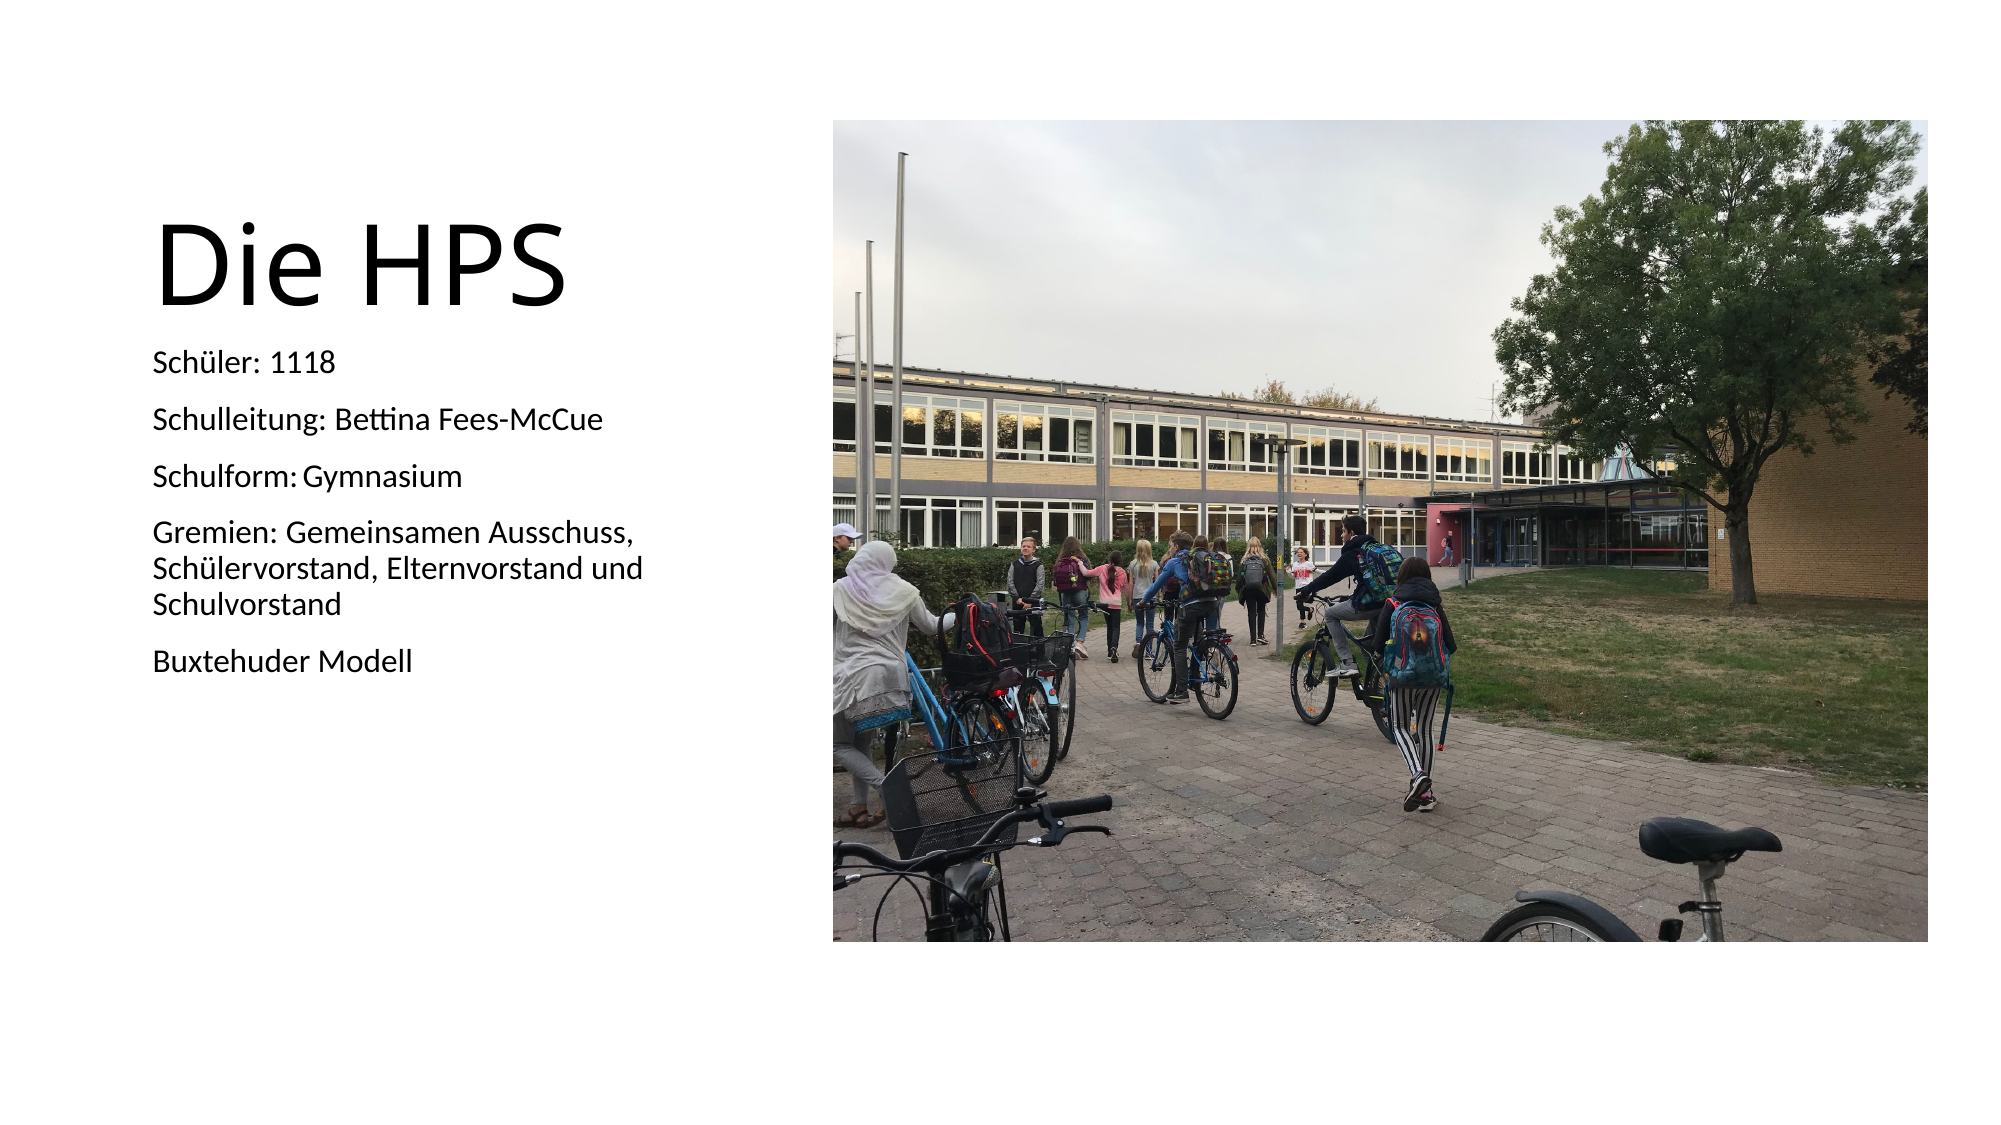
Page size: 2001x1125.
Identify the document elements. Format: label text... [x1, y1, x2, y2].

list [833, 120, 1928, 942]
list Schüler: 1118 Schulleitung: Bettina Fees-McCue Schulform: Gymnasium Gremien: Gemeinsamen Ausschuss, Schülervorstand, Elternvorstand und Schulvorstand Buxtehuder Modell [137, 337, 783, 963]
title Die HPS [137, 75, 783, 337]
